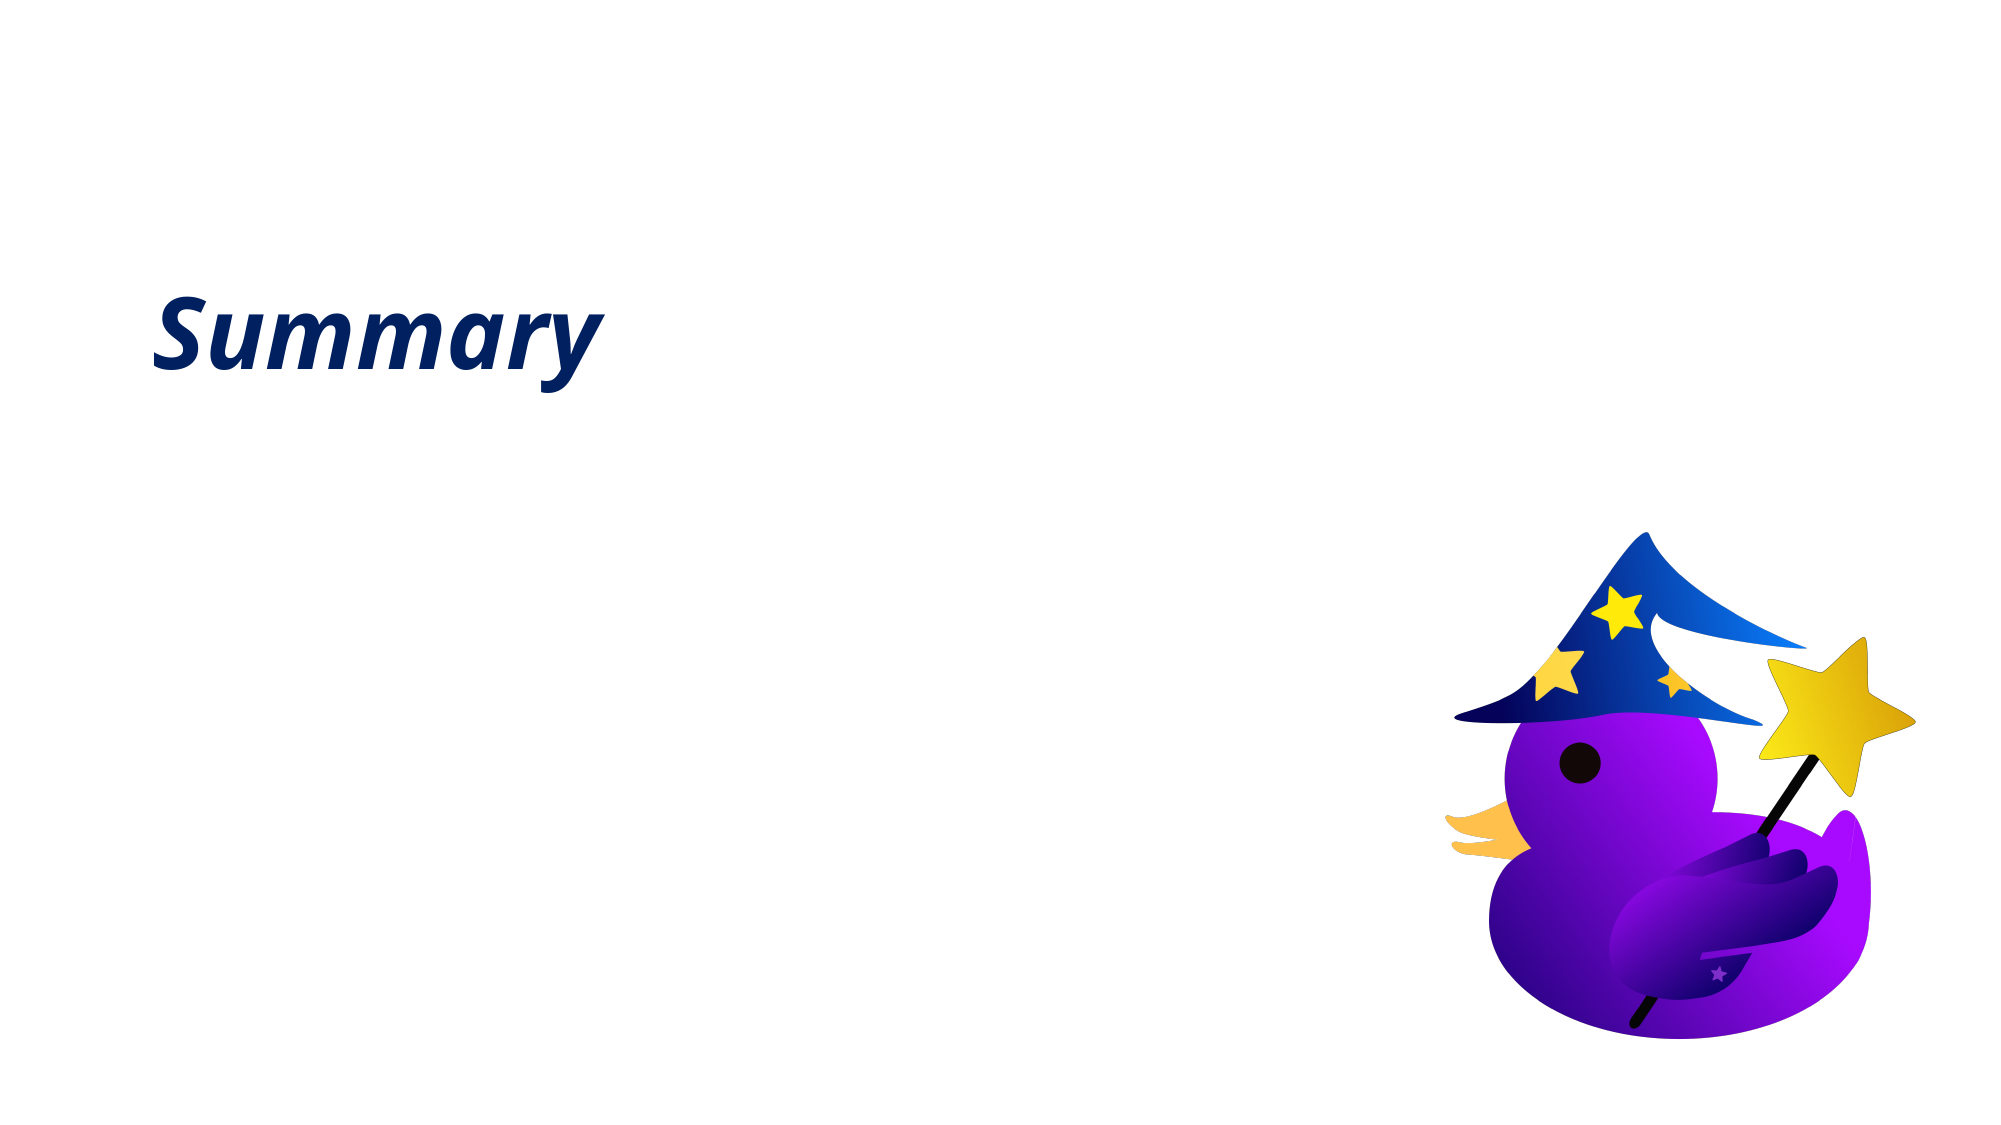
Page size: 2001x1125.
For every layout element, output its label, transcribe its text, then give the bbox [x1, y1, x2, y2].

title Summary [137, 212, 1955, 399]
picture [1423, 528, 1938, 1043]
